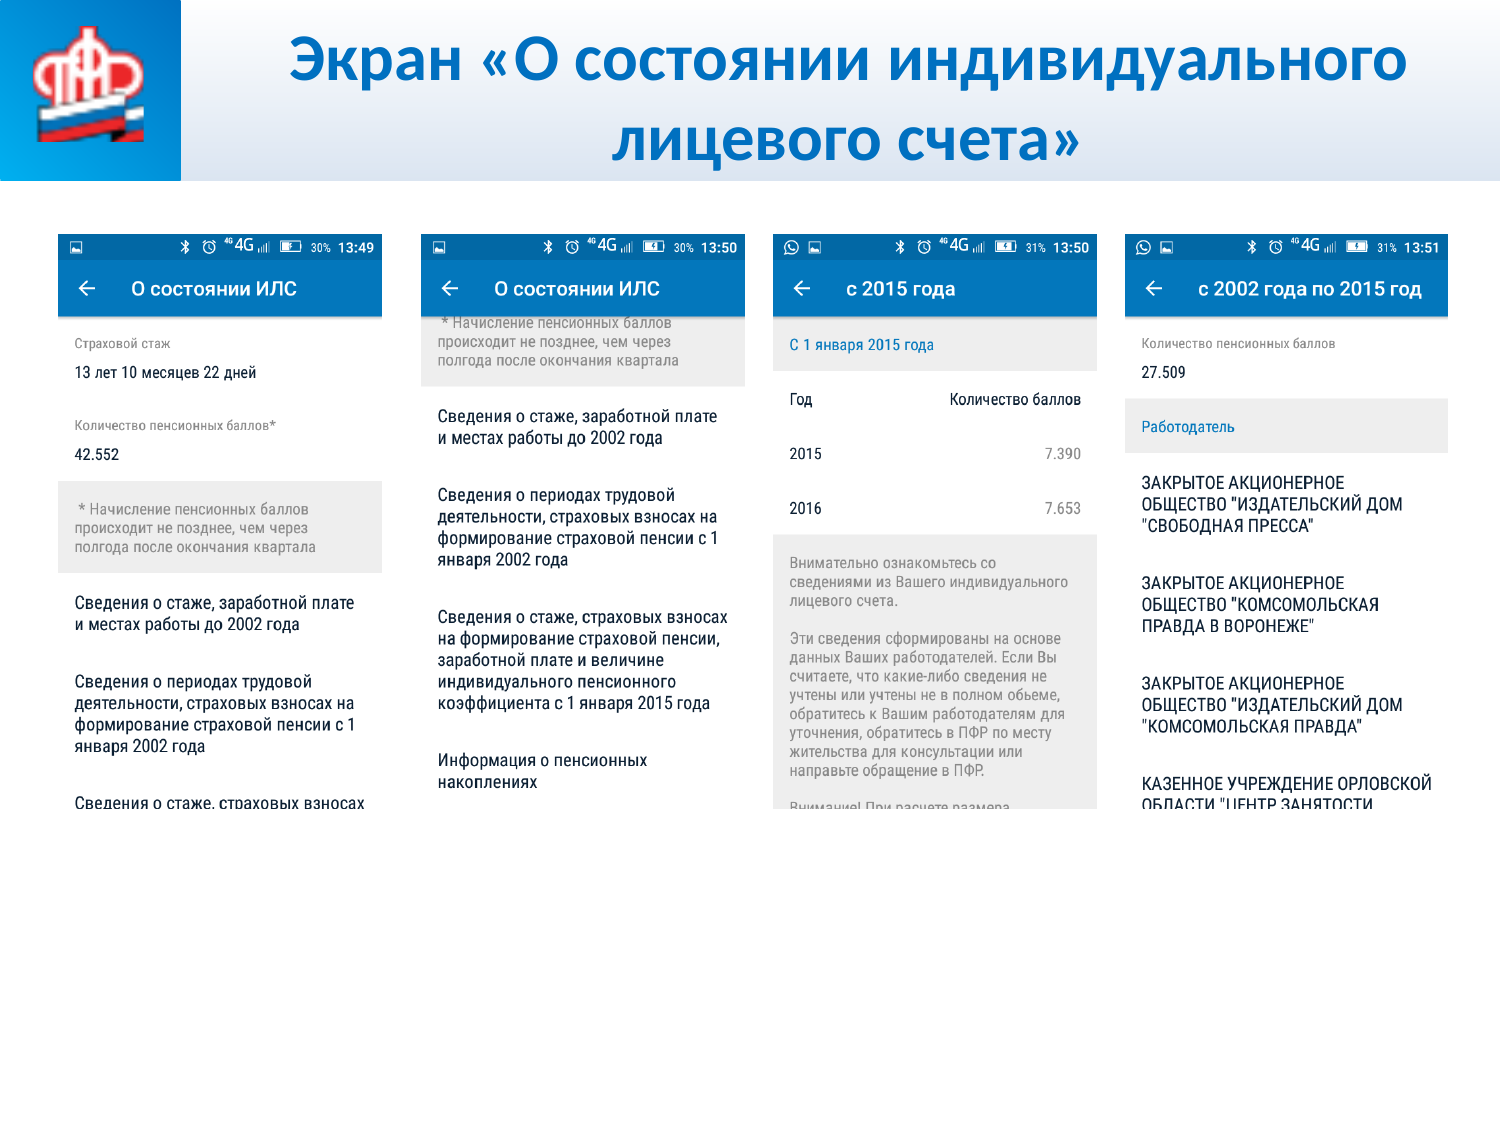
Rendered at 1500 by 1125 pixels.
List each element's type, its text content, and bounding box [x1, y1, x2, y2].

text_box [183, 0, 1500, 181]
picture [1124, 234, 1448, 809]
text_box Экран «О состоянии индивидуального лицевого счета» [199, 4, 1500, 183]
picture [421, 234, 745, 809]
picture [33, 26, 144, 141]
picture [773, 234, 1097, 809]
text_box [0, 0, 183, 182]
picture [58, 234, 382, 809]
